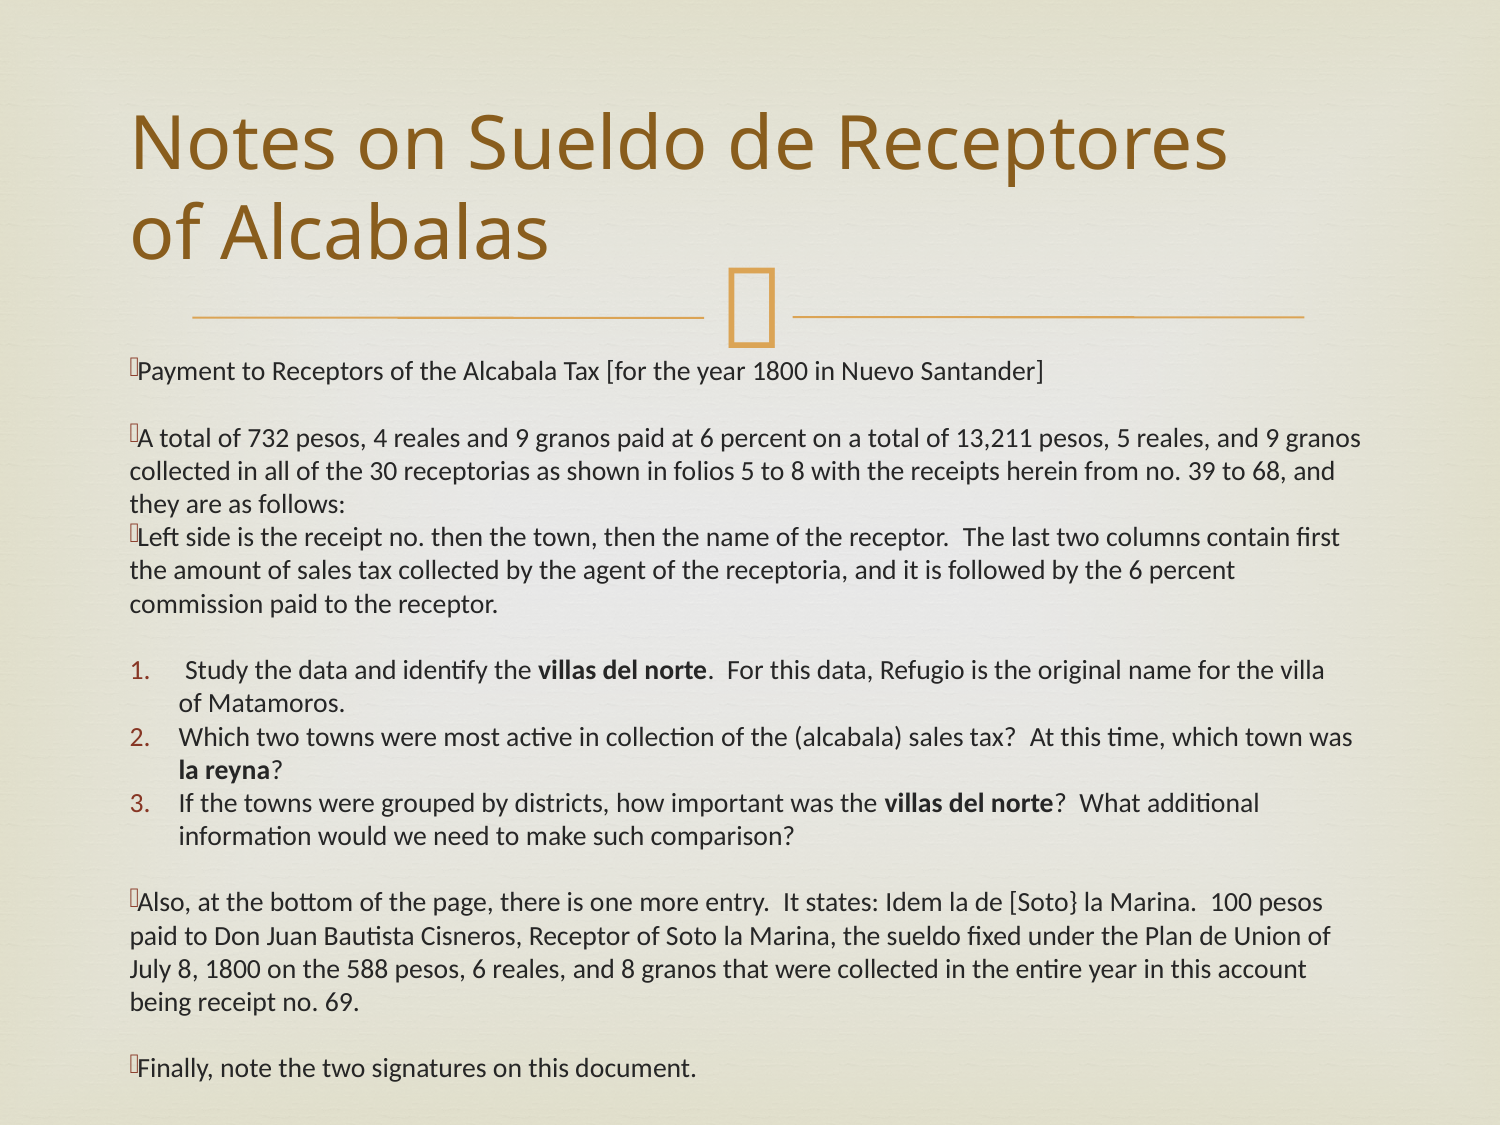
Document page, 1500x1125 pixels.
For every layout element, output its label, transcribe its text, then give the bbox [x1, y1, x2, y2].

title Notes on Sueldo de Receptores of Alcabalas [114, 143, 1388, 225]
list Payment to Receptors of the Alcabala Tax [for the year 1800 in Nuevo Santander] A total of 732 pesos, 4 reales and 9 granos paid at 6 percent on a total of 13,211 pesos, 5 reales, and 9 granos collected in all of the 30 receptorias as shown in folios 5 to 8 with the receipts herein from no. 39 to 68, and they are as follows: Left side is the receipt no. then the town, then the name of the receptor. The last two columns contain first the amount of sales tax collected by the agent of the receptoria, and it is followed by the 6 percent commission paid to the receptor. Study the data and identify the villas del norte. For this data, Refugio is the original name for the villa of Matamoros. Which two towns were most active in collection of the (alcabala) sales tax? At this time, which town was la reyna? If the towns were grouped by districts, how important was the villas del norte? What additional information would we need to make such comparison? Also, at the bottom of the page, there is one more entry. It states: Idem la de [Soto} la Marina. 100 pesos paid to Don Juan Bautista Cisneros, Receptor of Soto la Marina, the sueldo fixed under the Plan de Union of July 8, 1800 on the 588 pesos, 6 reales, and 8 granos that were collected in the entire year in this account being receipt no. 69. Finally, note the two signatures on this document. [114, 312, 1386, 1100]
